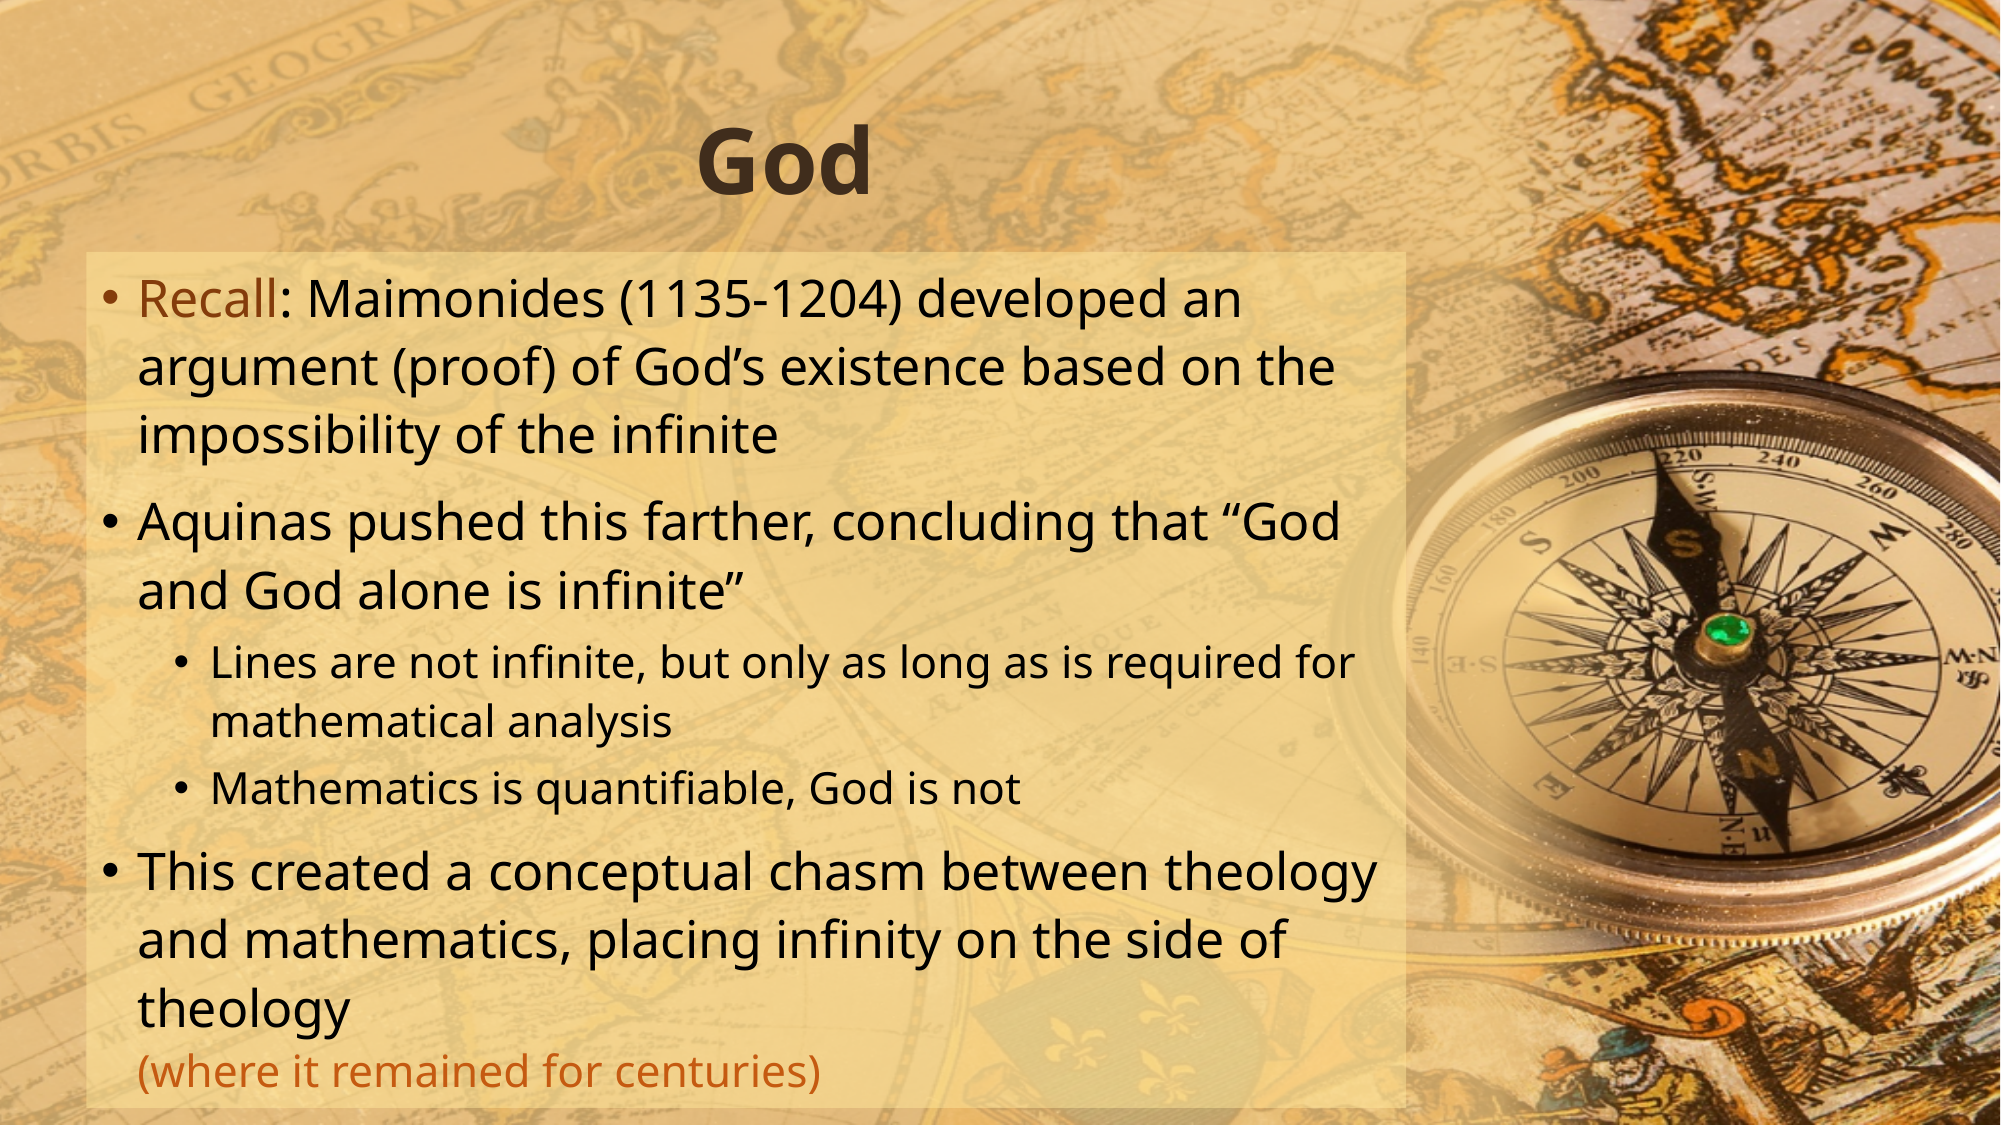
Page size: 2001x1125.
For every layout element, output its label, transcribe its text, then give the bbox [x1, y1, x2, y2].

list Recall: Maimonides (1135-1204) developed an argument (proof) of God’s existence based on the impossibility of the infinite Aquinas pushed this farther, concluding that “God and God alone is infinite” Lines are not infinite, but only as long as is required for mathematical analysis Mathematics is quantifiable, God is not This created a conceptual chasm between theology and mathematics, placing infinity on the side of theology (where it remained for centuries) [86, 251, 1407, 1108]
title God [48, 55, 1523, 274]
picture [0, 0, 2001, 1125]
